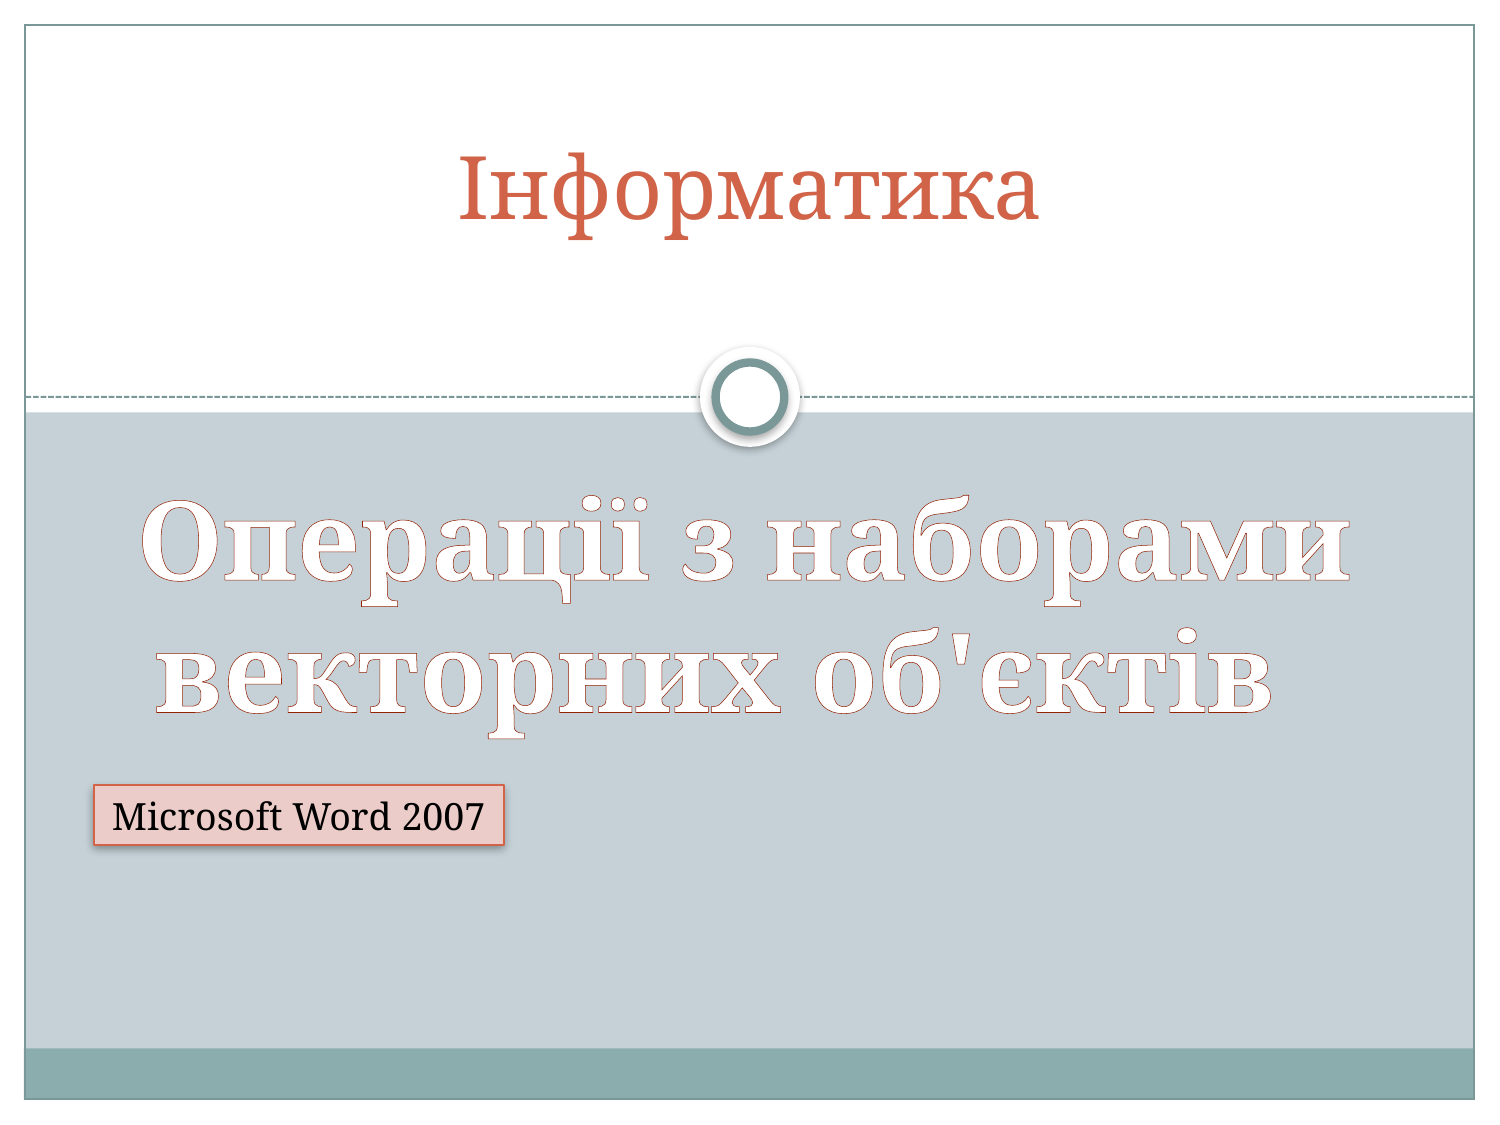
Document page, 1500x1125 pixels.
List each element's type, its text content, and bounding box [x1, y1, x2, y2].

title Інформатика [112, 62, 1388, 351]
subtitle Операції з наборами векторних об'єктів [116, 462, 1372, 751]
text_box Microsoft Word 2007 [93, 784, 505, 846]
